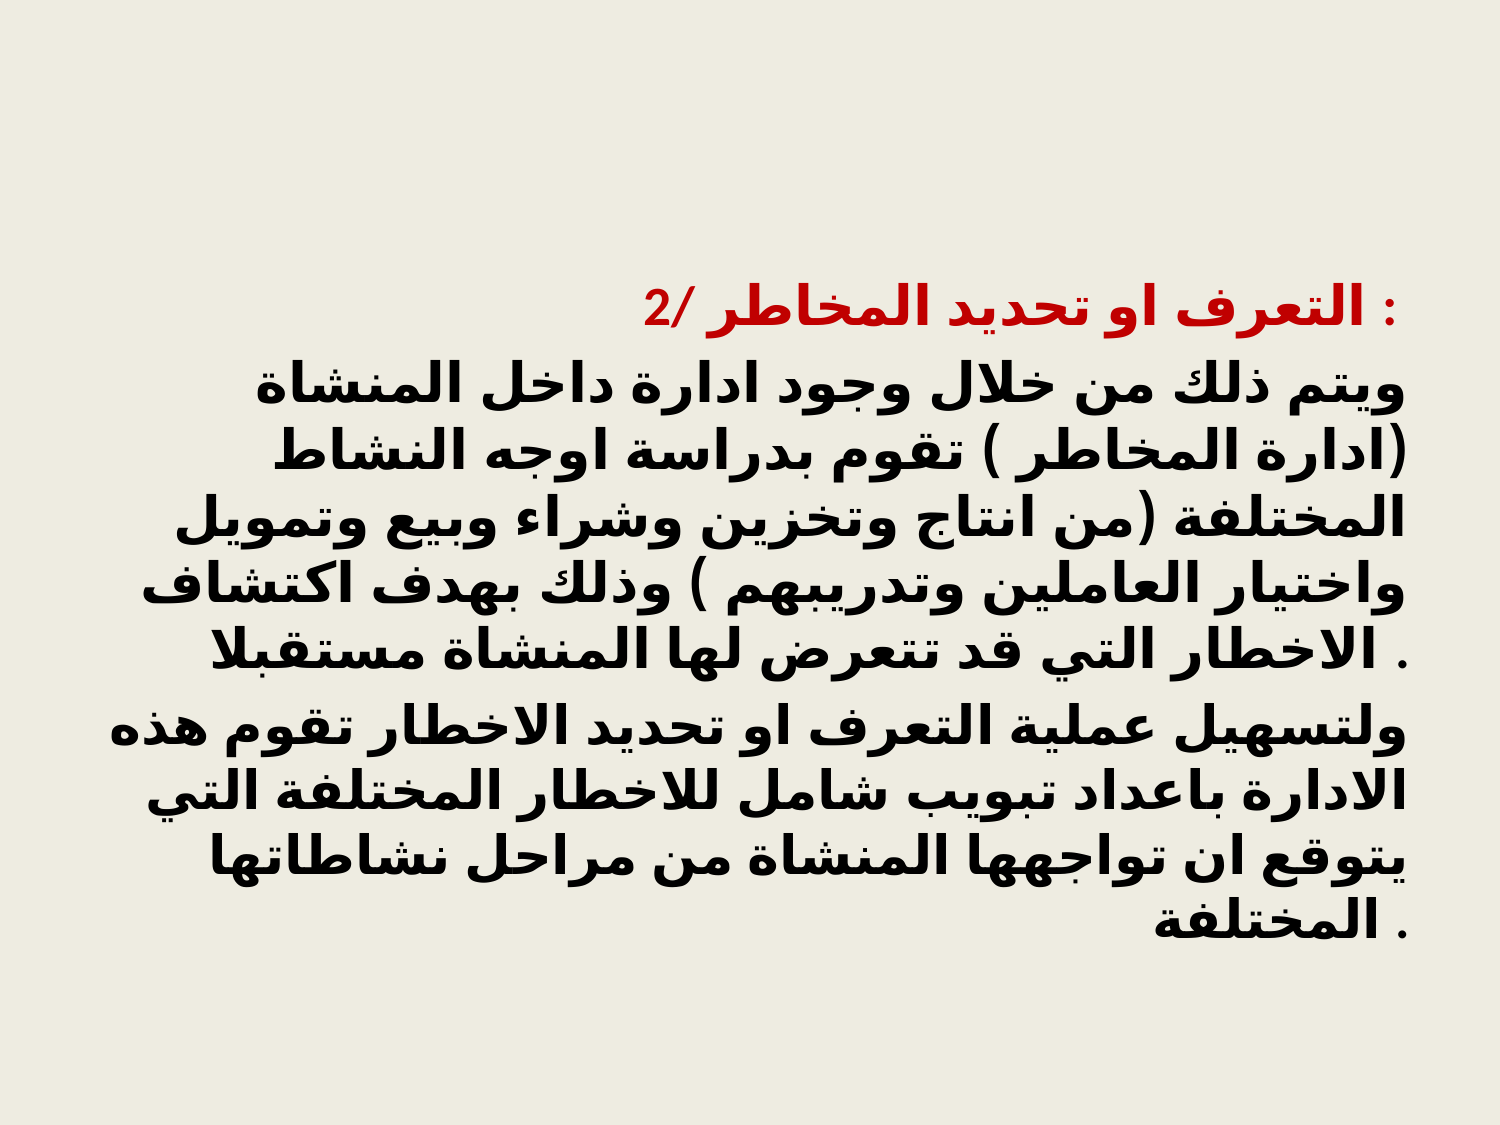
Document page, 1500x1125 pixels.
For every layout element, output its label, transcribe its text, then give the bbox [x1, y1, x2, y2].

list 2/ التعرف او تحديد المخاطر : ويتم ذلك من خلال وجود ادارة داخل المنشاة (ادارة المخاطر ) تقوم بدراسة اوجه النشاط المختلفة (من انتاج وتخزين وشراء وبيع وتمويل واختيار العاملين وتدريبهم ) وذلك بهدف اكتشاف الاخطار التي قد تتعرض لها المنشاة مستقبلا . ولتسهيل عملية التعرف او تحديد الاخطار تقوم هذه الادارة باعداد تبويب شامل للاخطار المختلفة التي يتوقع ان تواجهها المنشاة من مراحل نشاطاتها المختلفة . [75, 262, 1425, 1005]
